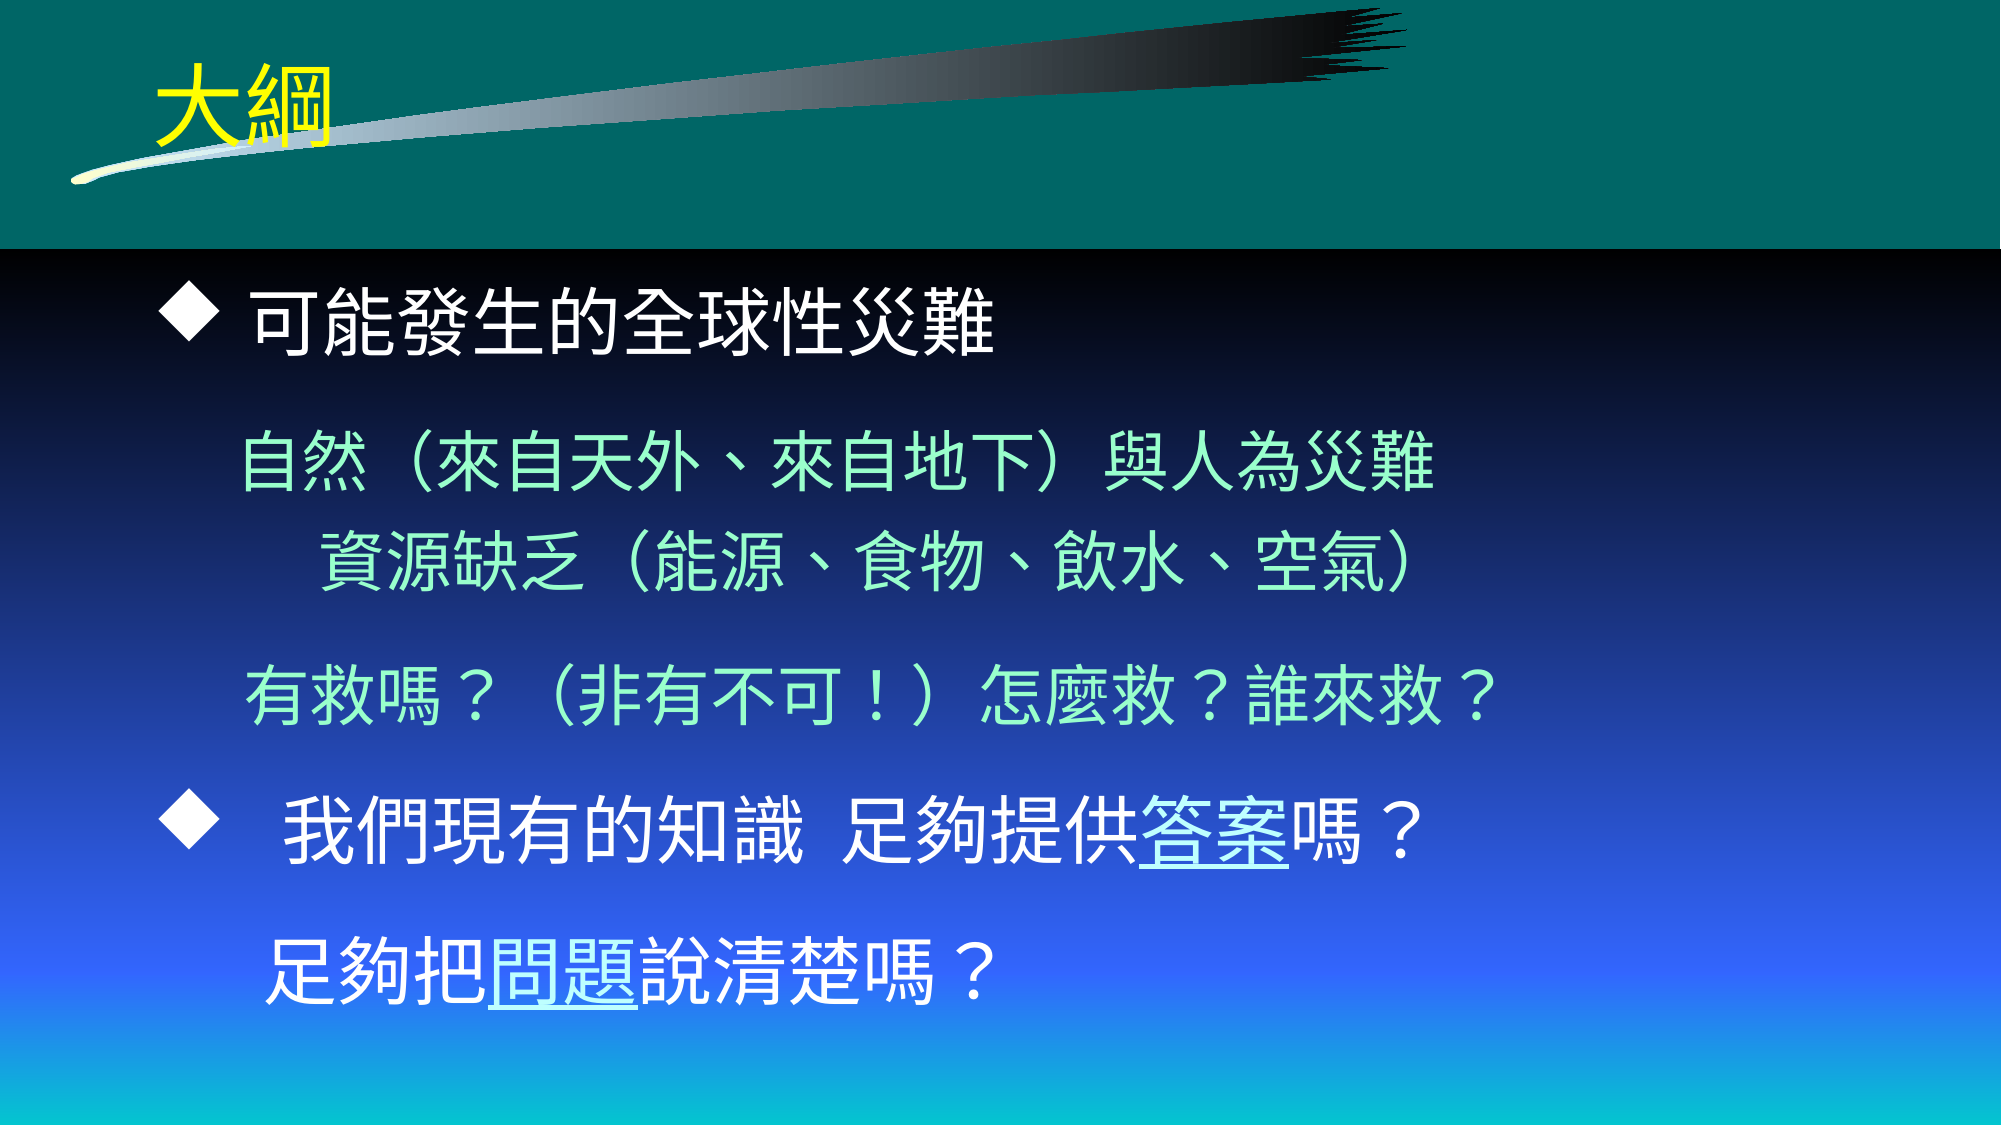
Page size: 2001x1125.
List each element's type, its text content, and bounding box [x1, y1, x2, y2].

text_box 大綱 可能發生的全球性災難 自然（來自天外、來自地下）與人為災難 資源缺乏（能源、食物、飲水、空氣） 有救嗎？（非有不可！）怎麼救？誰來救？ 我們現有的知識 足夠提供答案嗎？ [137, 41, 1863, 881]
text_box 足夠把問題說清楚嗎？ [247, 916, 1028, 1022]
